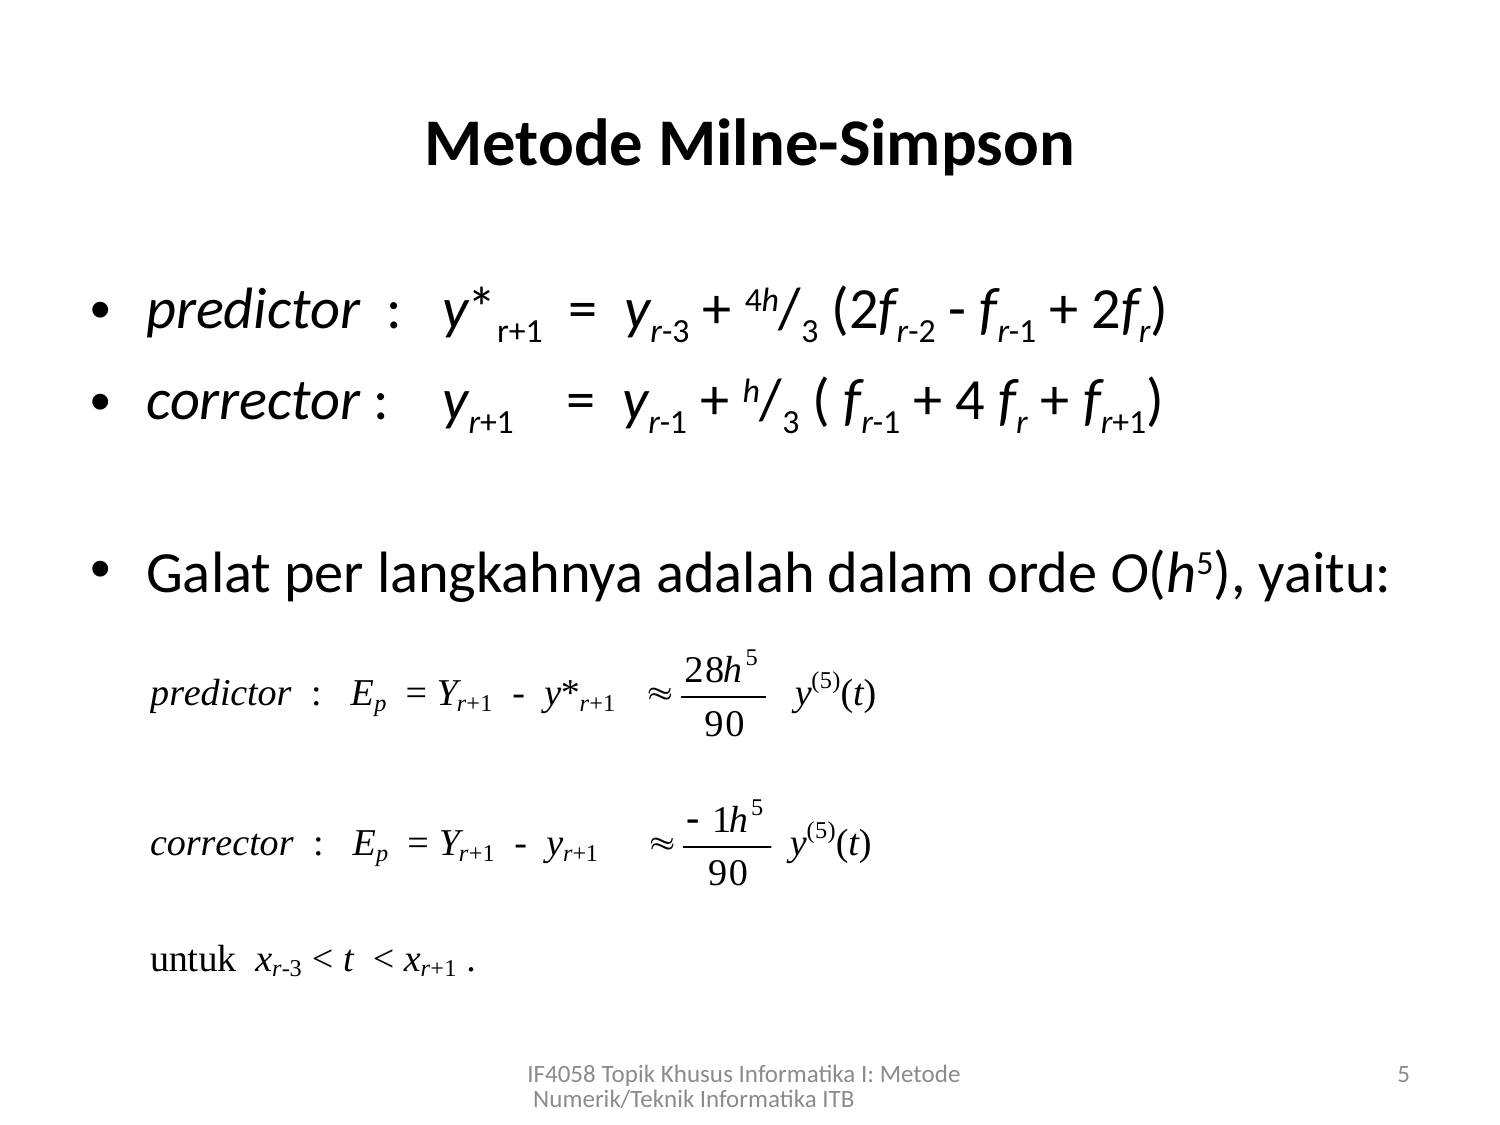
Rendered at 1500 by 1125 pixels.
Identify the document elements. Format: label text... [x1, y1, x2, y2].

list predictor : y*r+1 = yr-3 + 4h/3 (2fr-2 - fr-1 + 2fr) corrector : yr+1 = yr-1 + h/3 ( fr-1 + 4 fr + fr+1) Galat per langkahnya adalah dalam orde O(h5), yaitu: [75, 262, 1425, 1005]
slide_number 5 [1074, 1042, 1425, 1103]
title Metode Milne-Simpson [75, 45, 1425, 233]
footer IF4058 Topik Khusus Informatika I: Metode Numerik/Teknik Informatika ITB [512, 1042, 988, 1103]
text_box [149, 637, 1403, 983]
